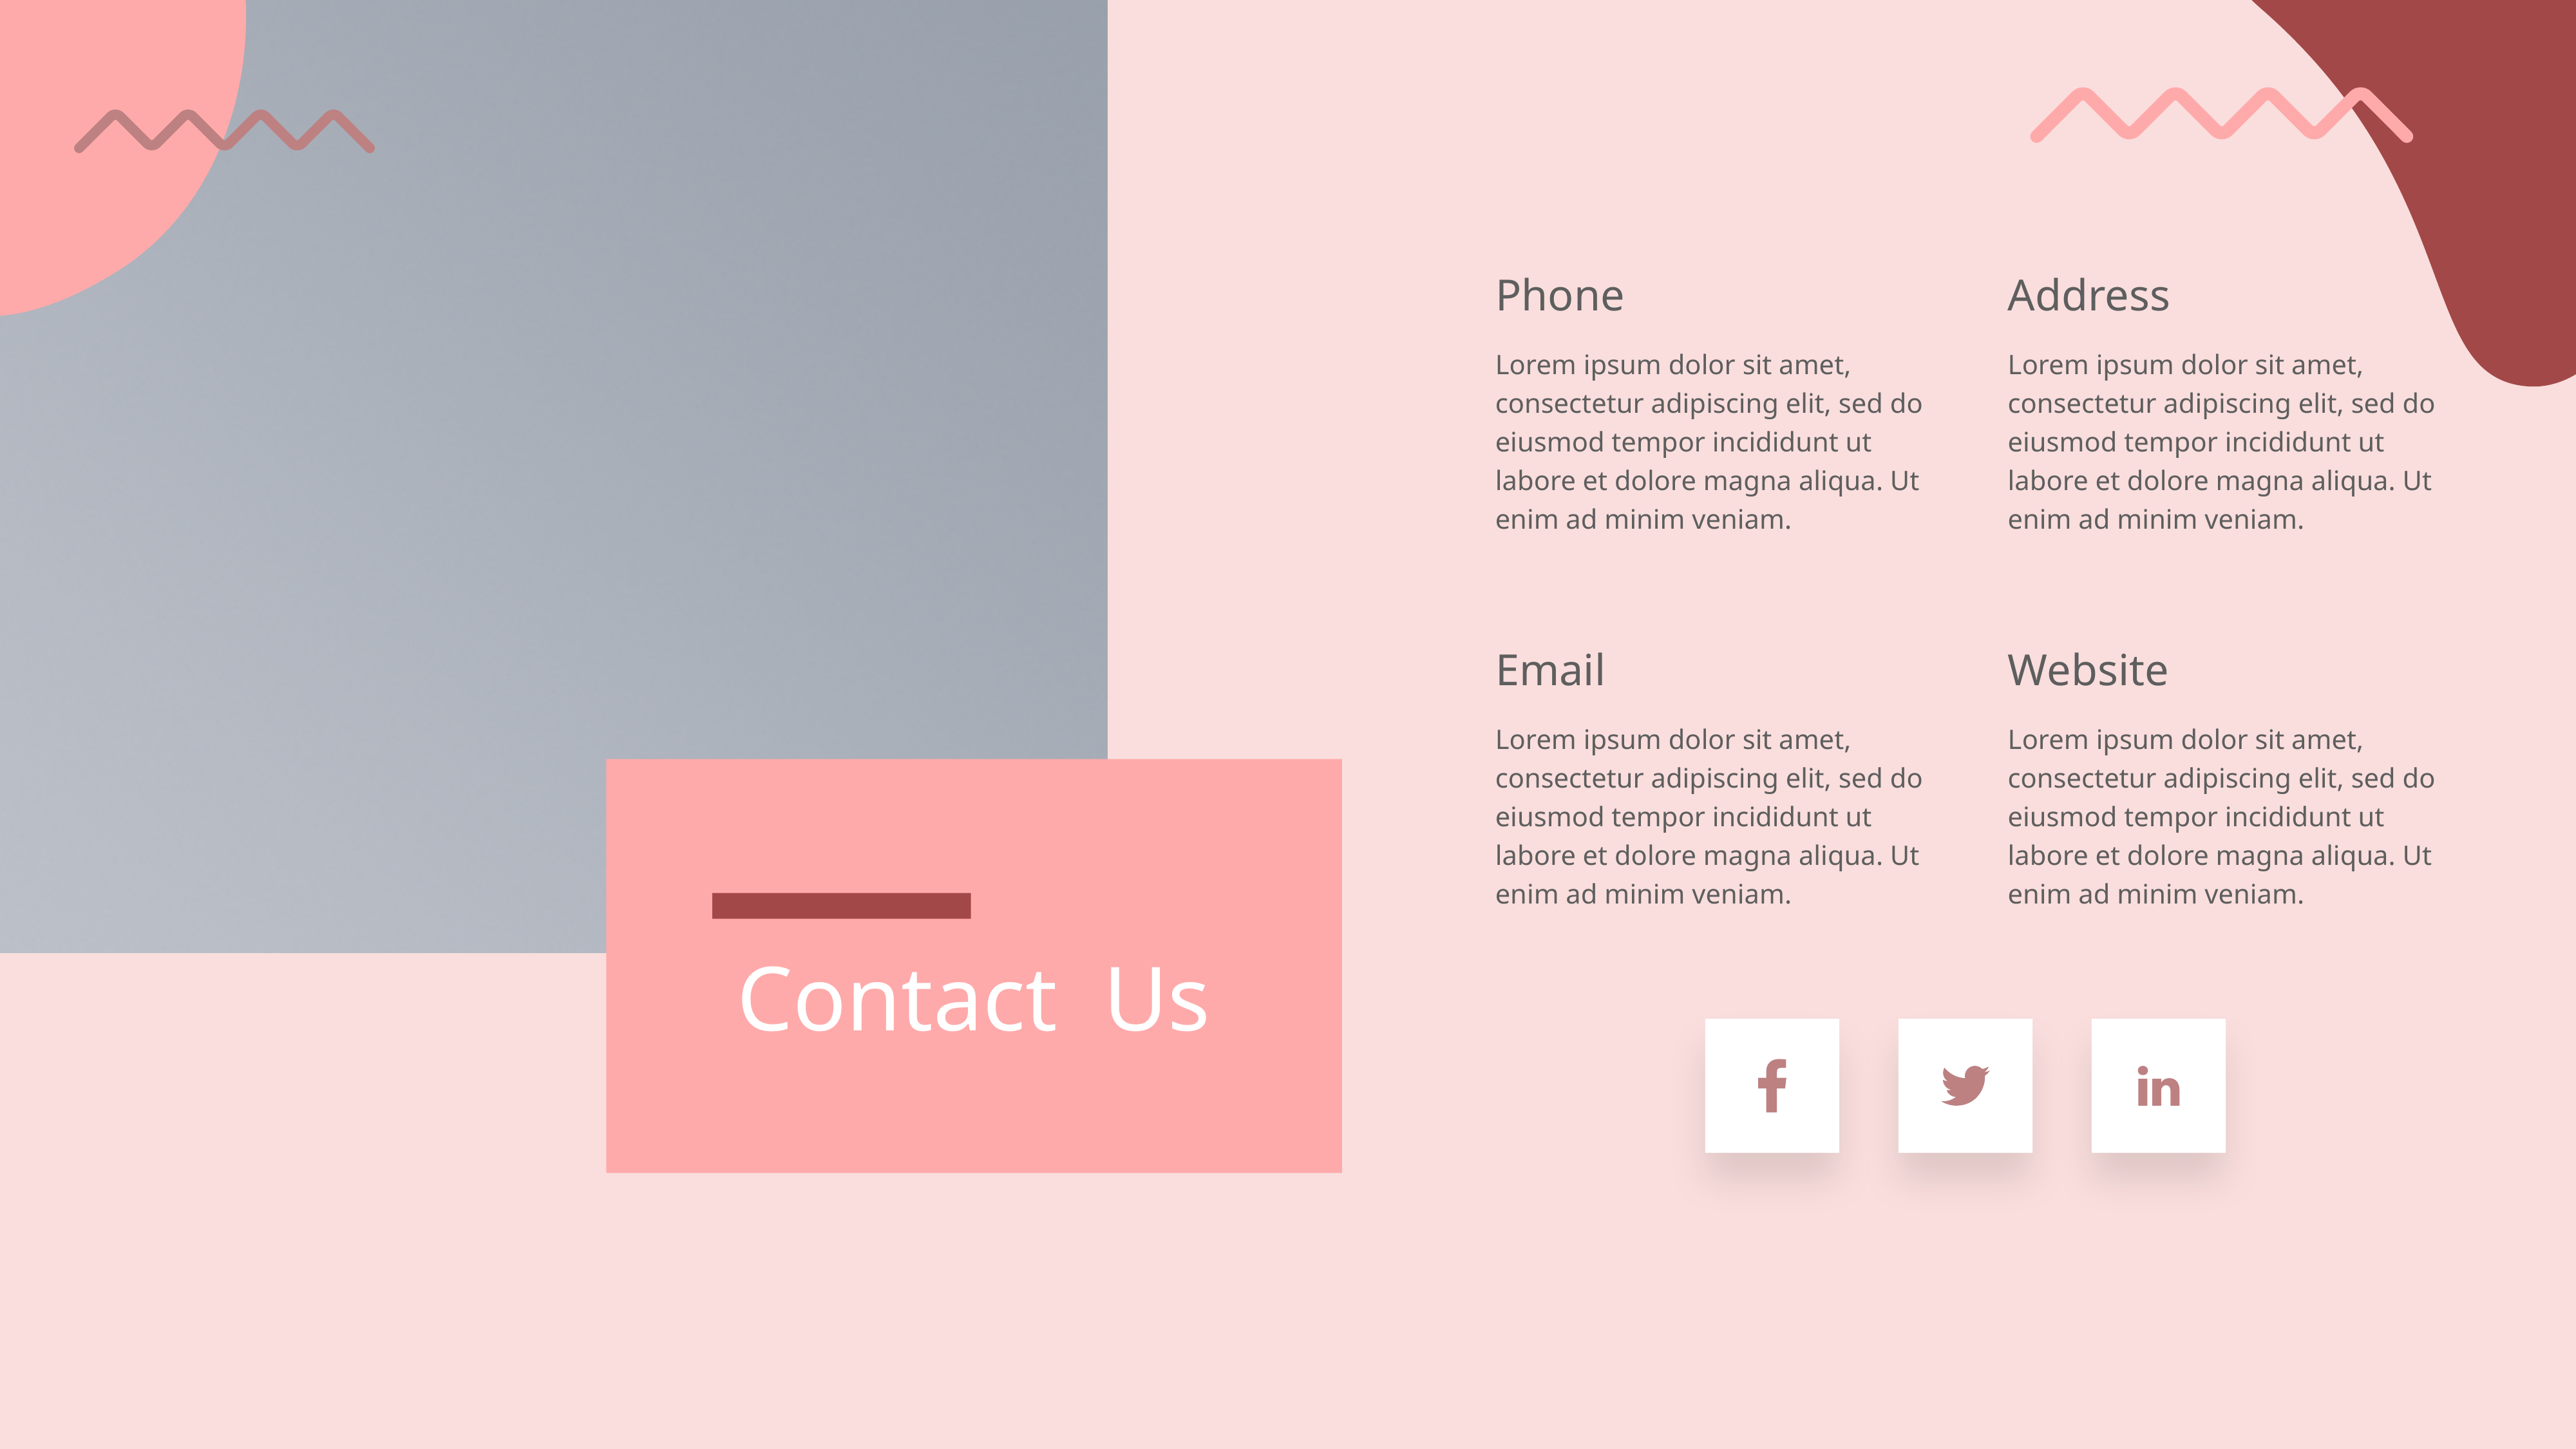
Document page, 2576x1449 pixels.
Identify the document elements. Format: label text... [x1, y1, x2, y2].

text_box Website [2004, 629, 2278, 694]
text_box Email [1492, 629, 1766, 694]
text_box [2138, 1079, 2148, 1106]
text_box Phone [1492, 254, 1766, 320]
text_box [2137, 1066, 2148, 1075]
text_box Lorem ipsum dolor sit amet, consectetur adipiscing elit, sed do eiusmod tempor incididunt ut labore et dolore magna aliqua. Ut enim ad minim veniam. [2004, 713, 2439, 943]
text_box [1898, 1018, 2033, 1153]
text_box [2251, 0, 2576, 387]
text_box Lorem ipsum dolor sit amet, consectetur adipiscing elit, sed do eiusmod tempor incididunt ut labore et dolore magna aliqua. Ut enim ad minim veniam. [1492, 338, 1927, 569]
text_box [2030, 87, 2414, 143]
text_box Address [2004, 254, 2278, 320]
text_box [606, 759, 1342, 1173]
picture [0, 0, 1108, 953]
text_box [1941, 1066, 1991, 1106]
text_box Contact Us [712, 939, 1236, 1052]
text_box [2091, 1018, 2226, 1153]
text_box [1705, 1018, 1840, 1153]
text_box [2152, 1078, 2180, 1106]
text_box [1758, 1059, 1786, 1113]
text_box Lorem ipsum dolor sit amet, consectetur adipiscing elit, sed do eiusmod tempor incididunt ut labore et dolore magna aliqua. Ut enim ad minim veniam. [2004, 338, 2439, 569]
text_box Lorem ipsum dolor sit amet, consectetur adipiscing elit, sed do eiusmod tempor incididunt ut labore et dolore magna aliqua. Ut enim ad minim veniam. [1492, 713, 1927, 943]
